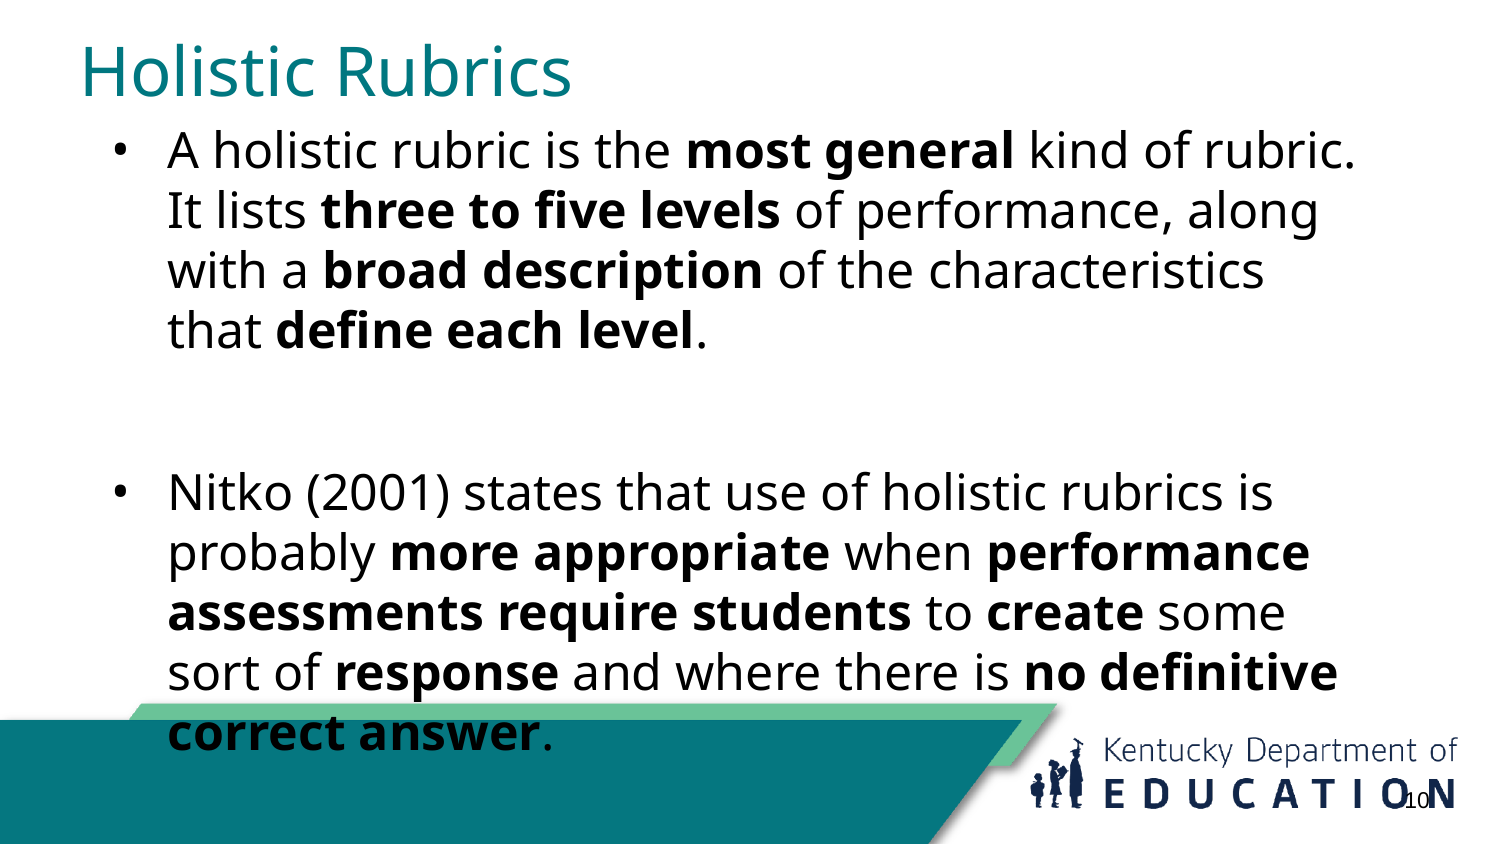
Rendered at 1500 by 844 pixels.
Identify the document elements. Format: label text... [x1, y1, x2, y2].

slide_number 10 [1357, 776, 1442, 822]
title Holistic Rubrics [68, 31, 1127, 195]
list A holistic rubric is the most general kind of rubric. It lists three to five levels of performance, along with a broad description of the characteristics that define each level. Nitko (2001) states that use of holistic rubrics is probably more appropriate when performance assessments require students to create some sort of response and where there is no definitive correct answer. [81, 112, 1371, 668]
picture [0, 0, 1500, 844]
